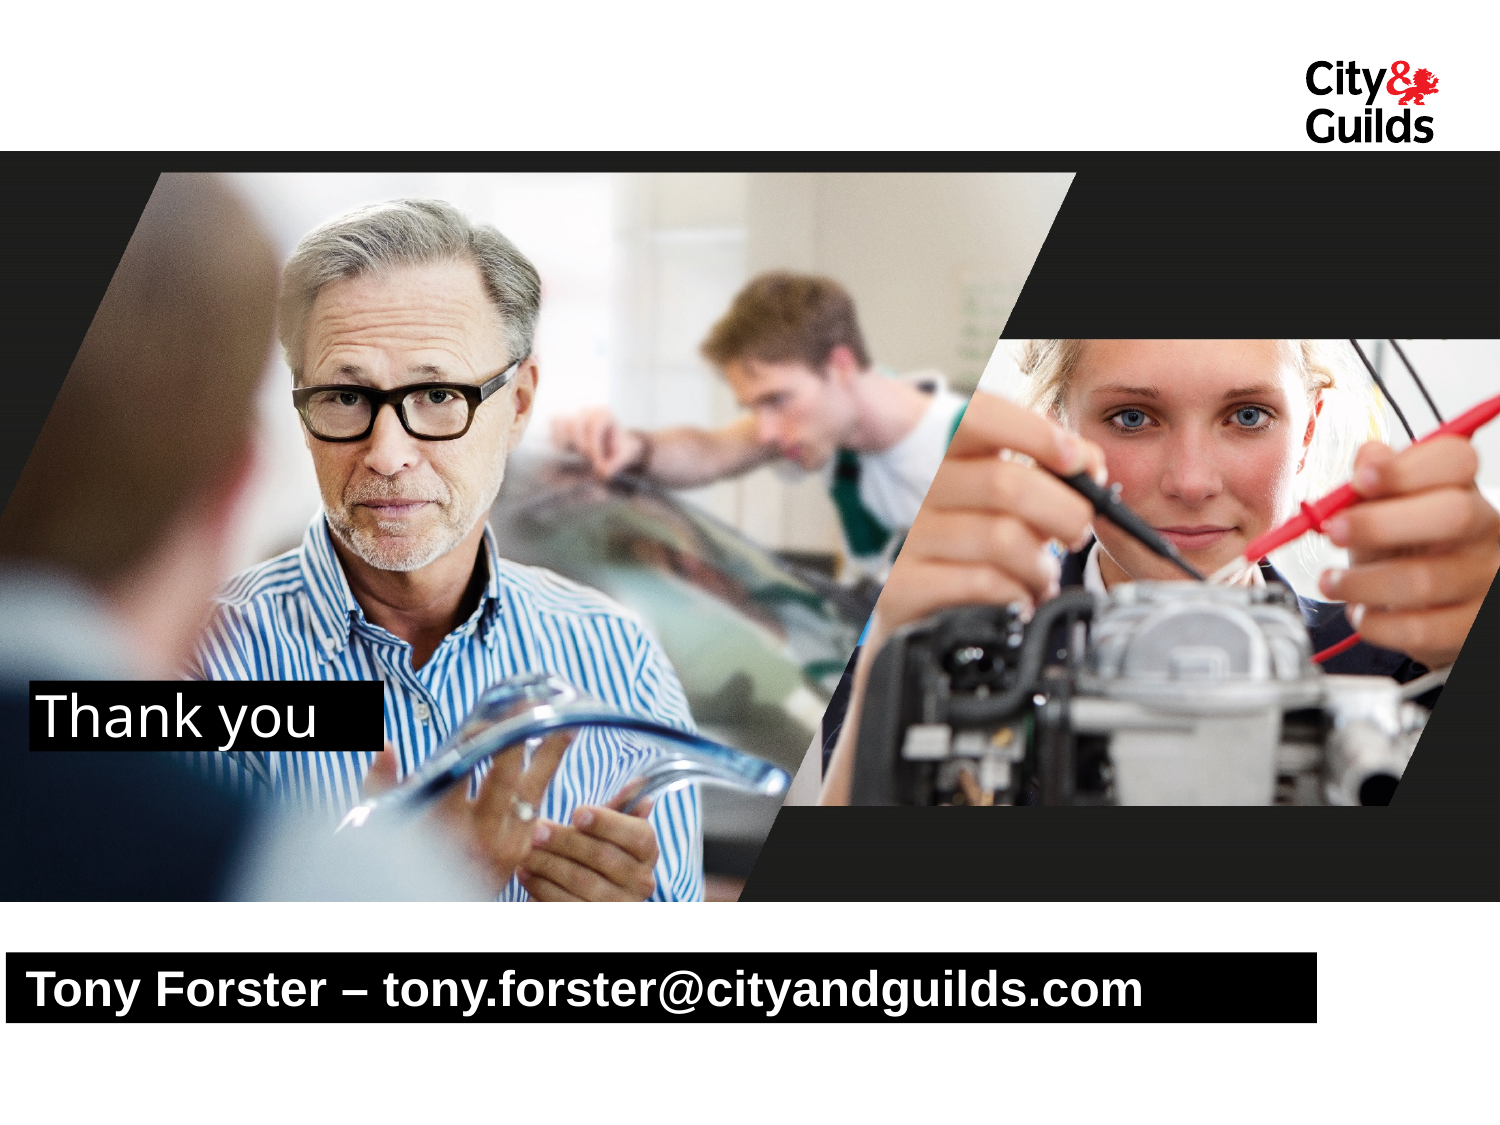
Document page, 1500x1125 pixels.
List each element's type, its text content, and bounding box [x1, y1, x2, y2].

text_box Tony Forster – tony.forster@cityandguilds.com [5, 952, 1317, 1024]
picture [0, 151, 1500, 902]
